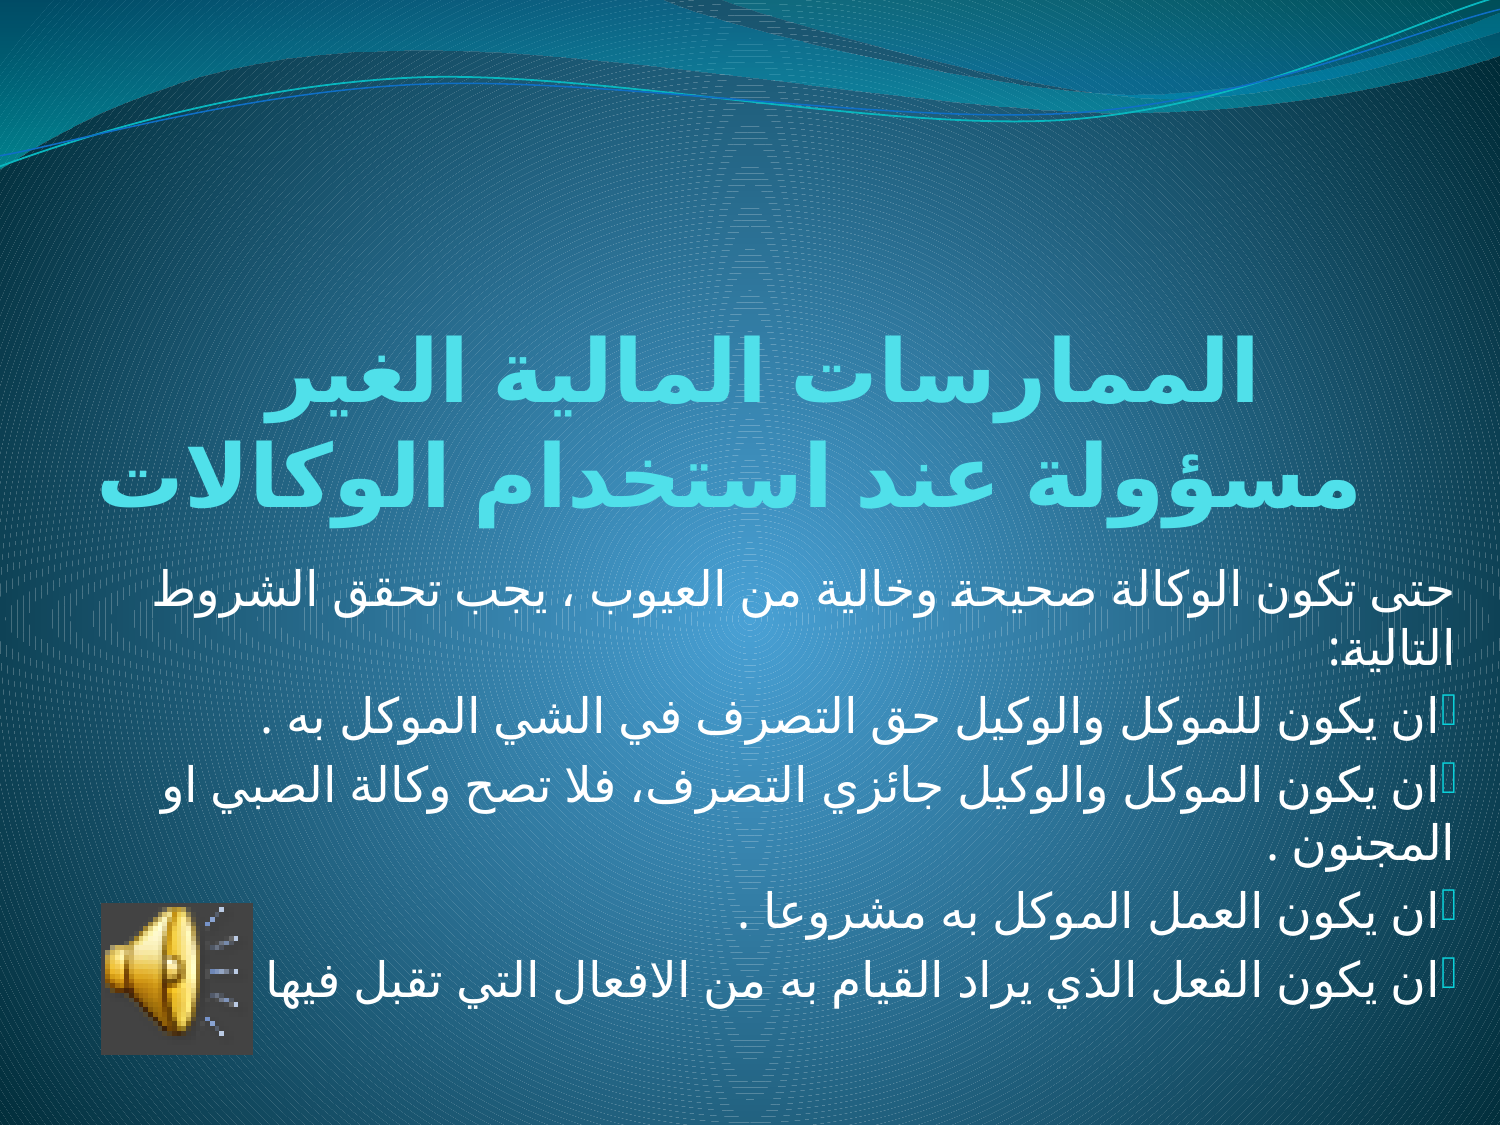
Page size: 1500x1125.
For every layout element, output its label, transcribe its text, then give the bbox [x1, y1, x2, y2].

picture [100, 901, 255, 1056]
title الممارسات المالية الغير مسؤولة عند استخدام الوكالات [87, 224, 1376, 525]
subtitle حتى تكون الوكالة صحيحة وخالية من العيوب ، يجب تحقق الشروط التالية: ان يكون للموكل والوكيل حق التصرف في الشي الموكل به . ان يكون الموكل والوكيل جائزي التصرف، فلا تصح وكالة الصبي او المجنون . ان يكون العمل الموكل به مشروعا . ان يكون الفعل الذي يراد القيام به من الافعال التي تقبل فيها النيابة . [29, 550, 1459, 1094]
